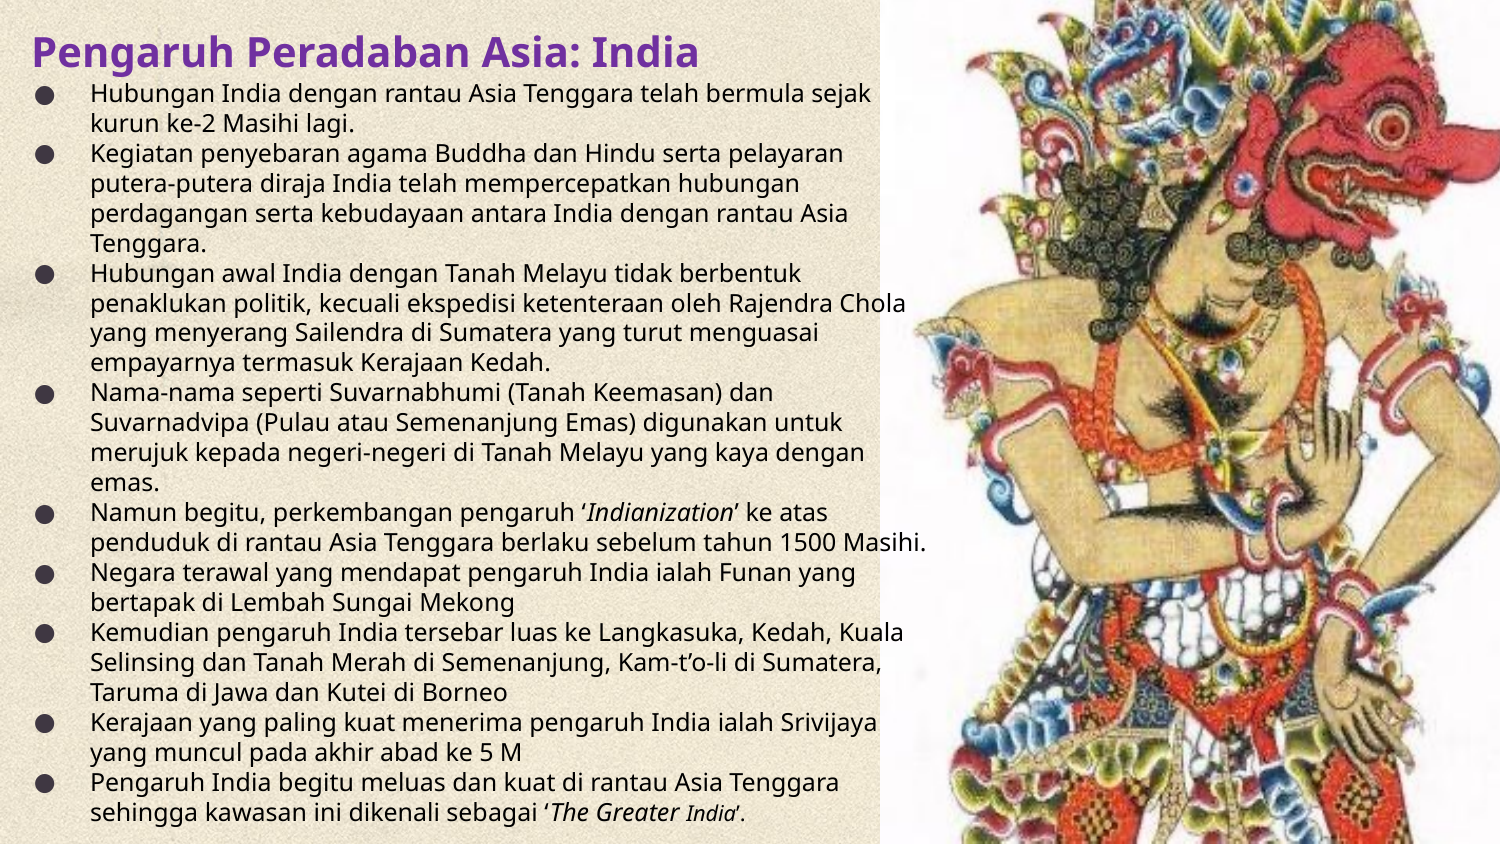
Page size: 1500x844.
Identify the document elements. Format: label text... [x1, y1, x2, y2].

picture [0, 0, 1500, 844]
title Pengaruh Peradaban Asia: India [15, 10, 874, 92]
list Hubungan India dengan rantau Asia Tenggara telah bermula sejak kurun ke-2 Masihi lagi. Kegiatan penyebaran agama Buddha dan Hindu serta pelayaran putera-putera diraja India telah mempercepatkan hubungan perdagangan serta kebudayaan antara India dengan rantau Asia Tenggara. Hubungan awal India dengan Tanah Melayu tidak berbentuk penaklukan politik, kecuali ekspedisi ketenteraan oleh Rajendra Chola yang menyerang Sailendra di Sumatera yang turut menguasai empayarnya termasuk Kerajaan Kedah. Nama-nama seperti Suvarnabhumi (Tanah Keemasan) dan Suvarnadvipa (Pulau atau Semenanjung Emas) digunakan untuk merujuk kepada negeri-negeri di Tanah Melayu yang kaya dengan emas. Namun begitu, perkembangan pengaruh ‘Indianization’ ke atas penduduk di rantau Asia Tenggara berlaku sebelum tahun 1500 Masihi. Negara terawal yang mendapat pengaruh India ialah Funan yang bertapak di Lembah Sungai Mekong Kemudian pengaruh India tersebar luas ke Langkasuka, Kedah, Kuala Selinsing dan Tanah Merah di Semenanjung, Kam-t’o-li di Sumatera, Taruma di Jawa dan Kutei di Borneo Kerajaan yang paling kuat menerima pengaruh India ialah Srivijaya yang muncul pada akhir abad ke 5 M Pengaruh India begitu meluas dan kuat di rantau Asia Tenggara sehingga kawasan ini dikenali sebagai ‘The Greater India’. [0, 102, 874, 802]
